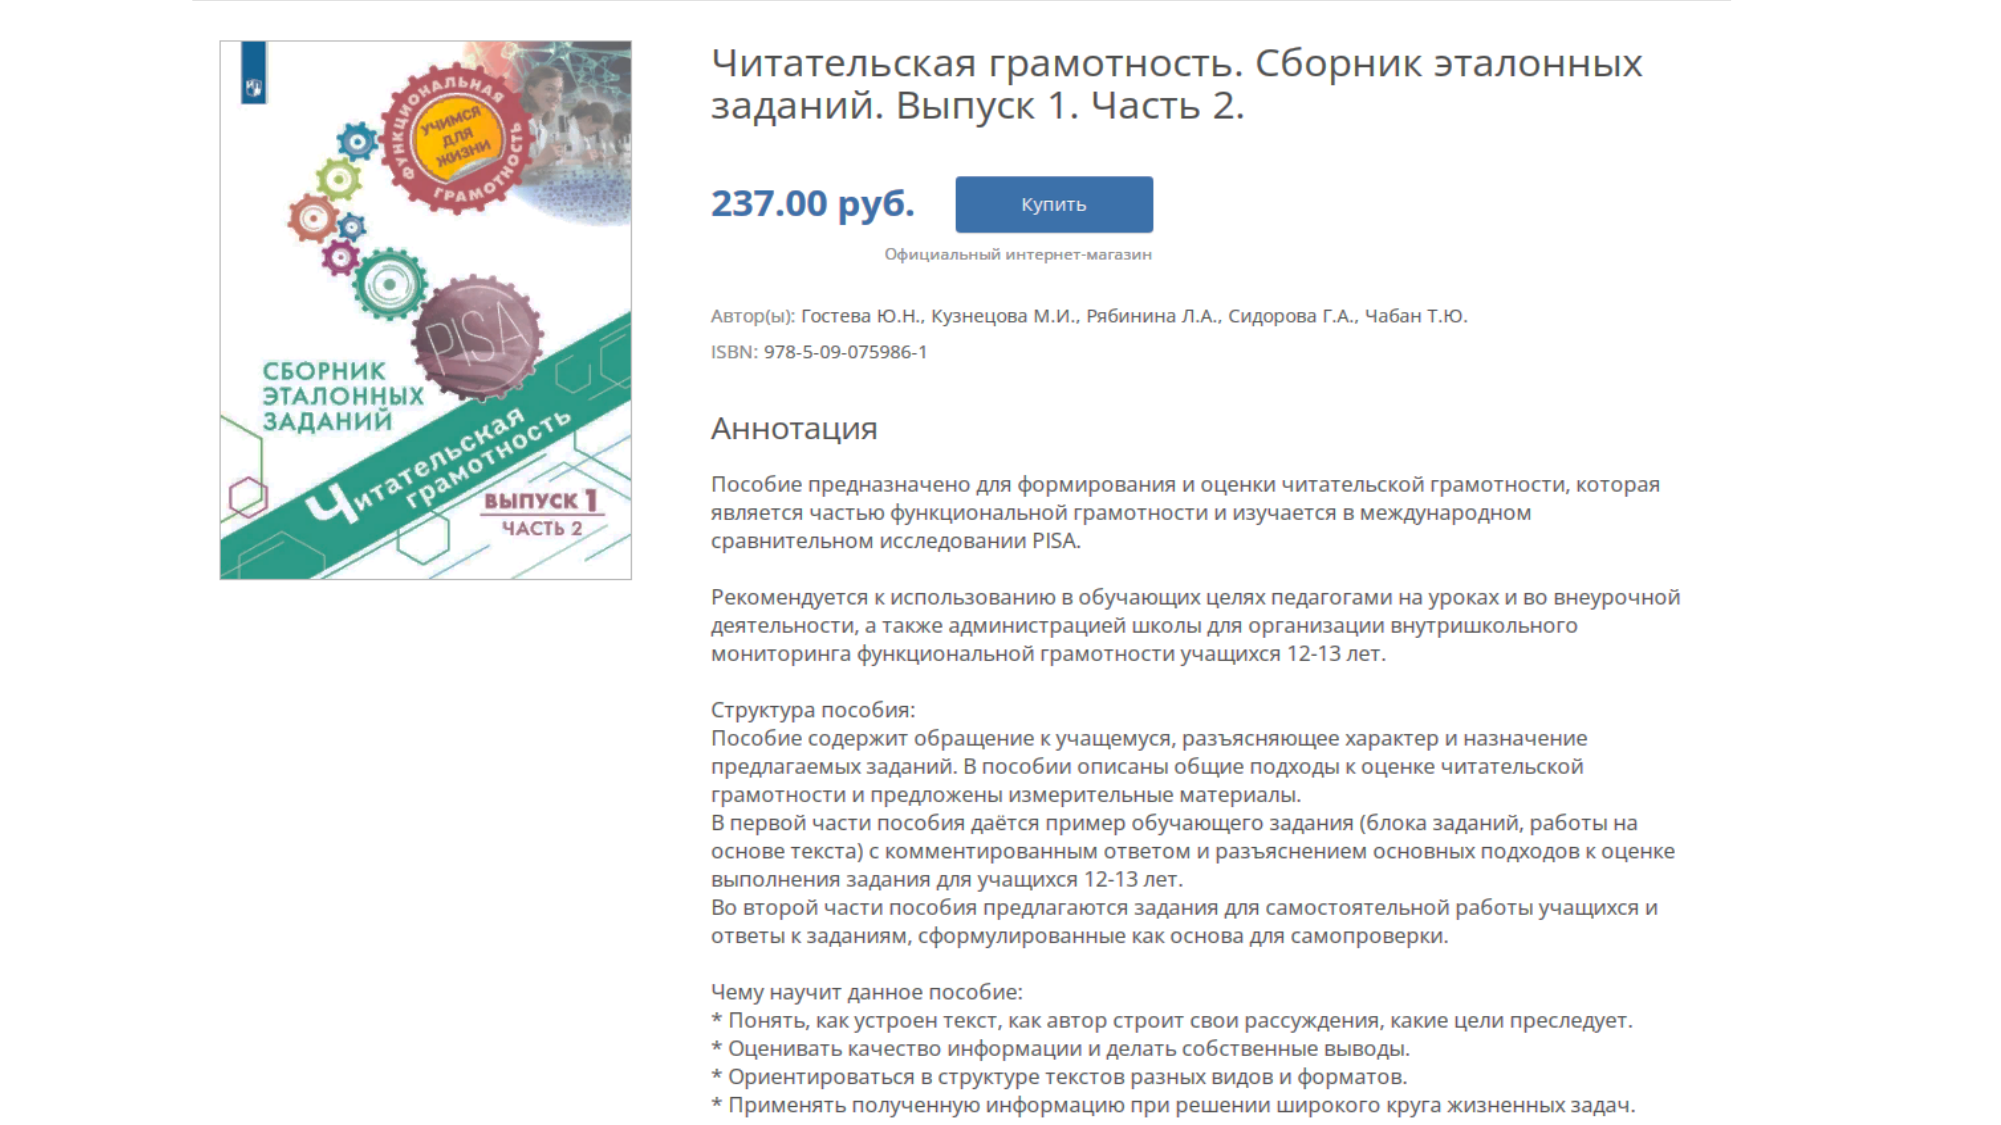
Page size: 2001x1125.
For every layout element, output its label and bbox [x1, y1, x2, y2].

picture [192, 0, 1732, 1125]
